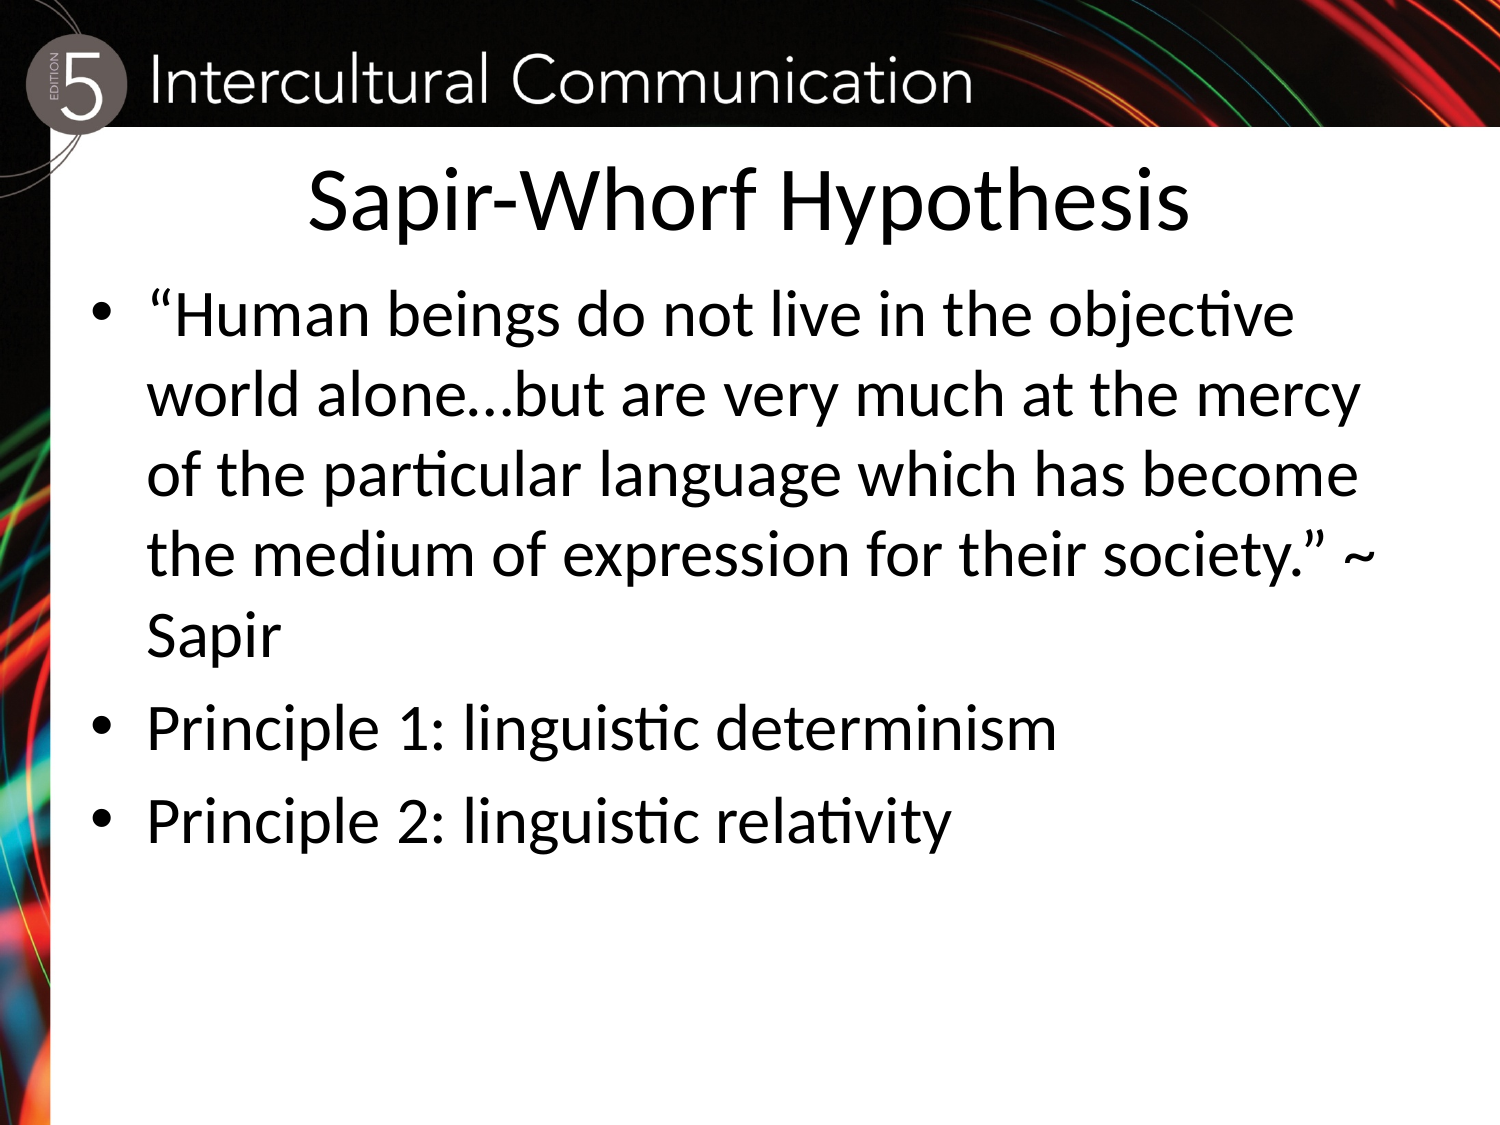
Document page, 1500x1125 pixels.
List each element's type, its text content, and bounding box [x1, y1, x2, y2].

title Sapir-Whorf Hypothesis [75, 125, 1425, 262]
list “Human beings do not live in the objective world alone…but are very much at the mercy of the particular language which has become the medium of expression for their society.” ~ Sapir Principle 1: linguistic determinism Principle 2: linguistic relativity [75, 262, 1425, 1005]
picture [0, 0, 1500, 1125]
